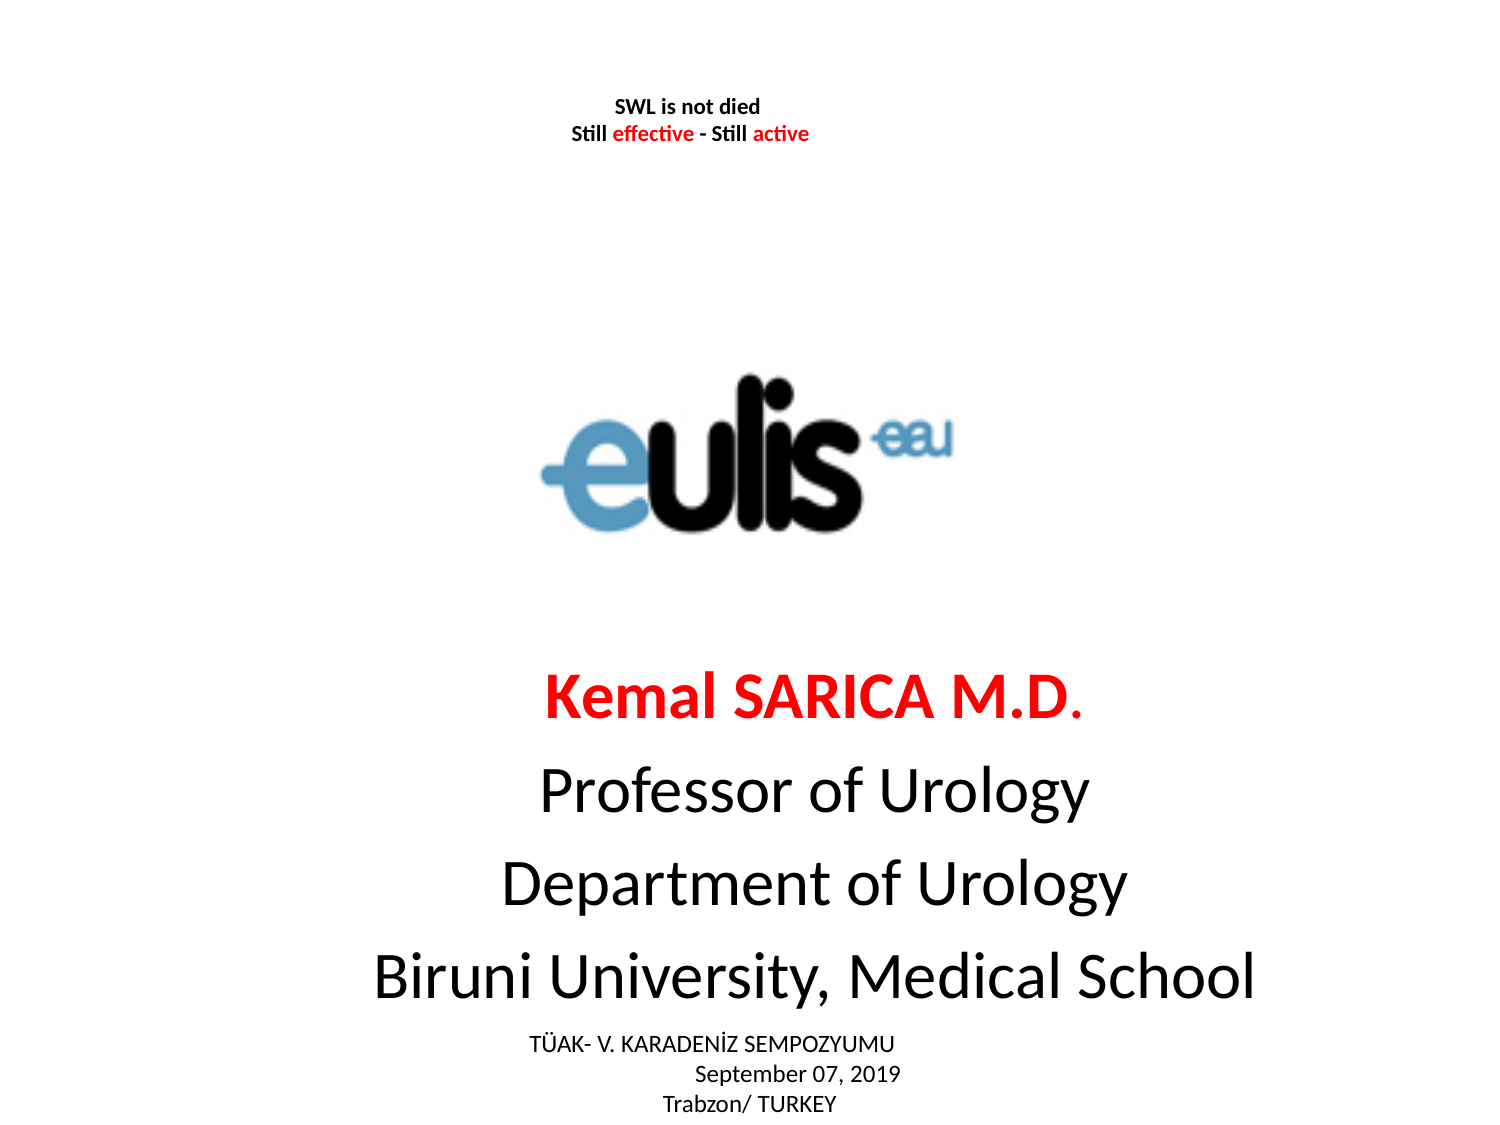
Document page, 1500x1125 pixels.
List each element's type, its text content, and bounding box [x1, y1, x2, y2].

subtitle Kemal SARICA M.D. Professor of Urology Department of Urology Biruni University, Medical School [225, 644, 1407, 1032]
footer TÜAK- V. KARADENİZ SEMPOZYUMU September 07, 2019 Trabzon/ TURKEY [512, 1042, 988, 1103]
title SWL is not died Still effective - Still active [53, 54, 1329, 184]
picture [537, 361, 1117, 585]
